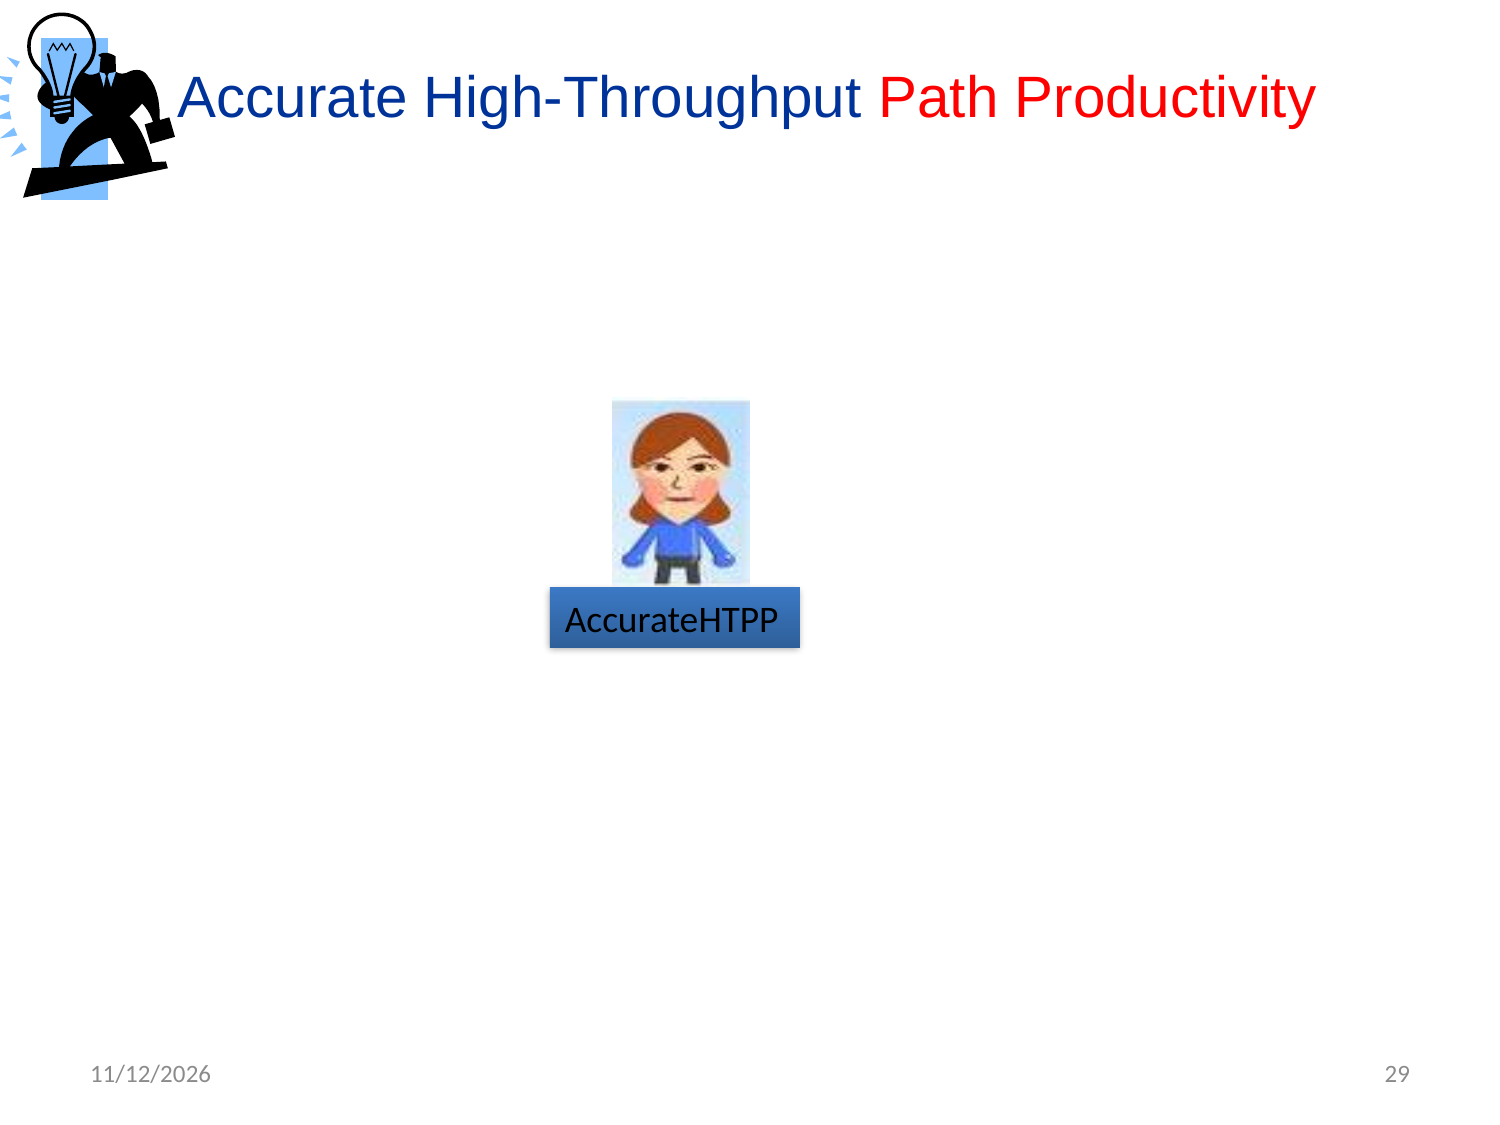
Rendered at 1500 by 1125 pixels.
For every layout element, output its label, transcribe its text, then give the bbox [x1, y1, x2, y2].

picture [612, 396, 751, 588]
title Accurate High-Throughput Path Productivity [162, 0, 1500, 188]
picture [0, 12, 176, 201]
slide_number 29 [1074, 1042, 1425, 1103]
text_box AccurateHTPP [549, 587, 800, 648]
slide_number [75, 1042, 425, 1103]
